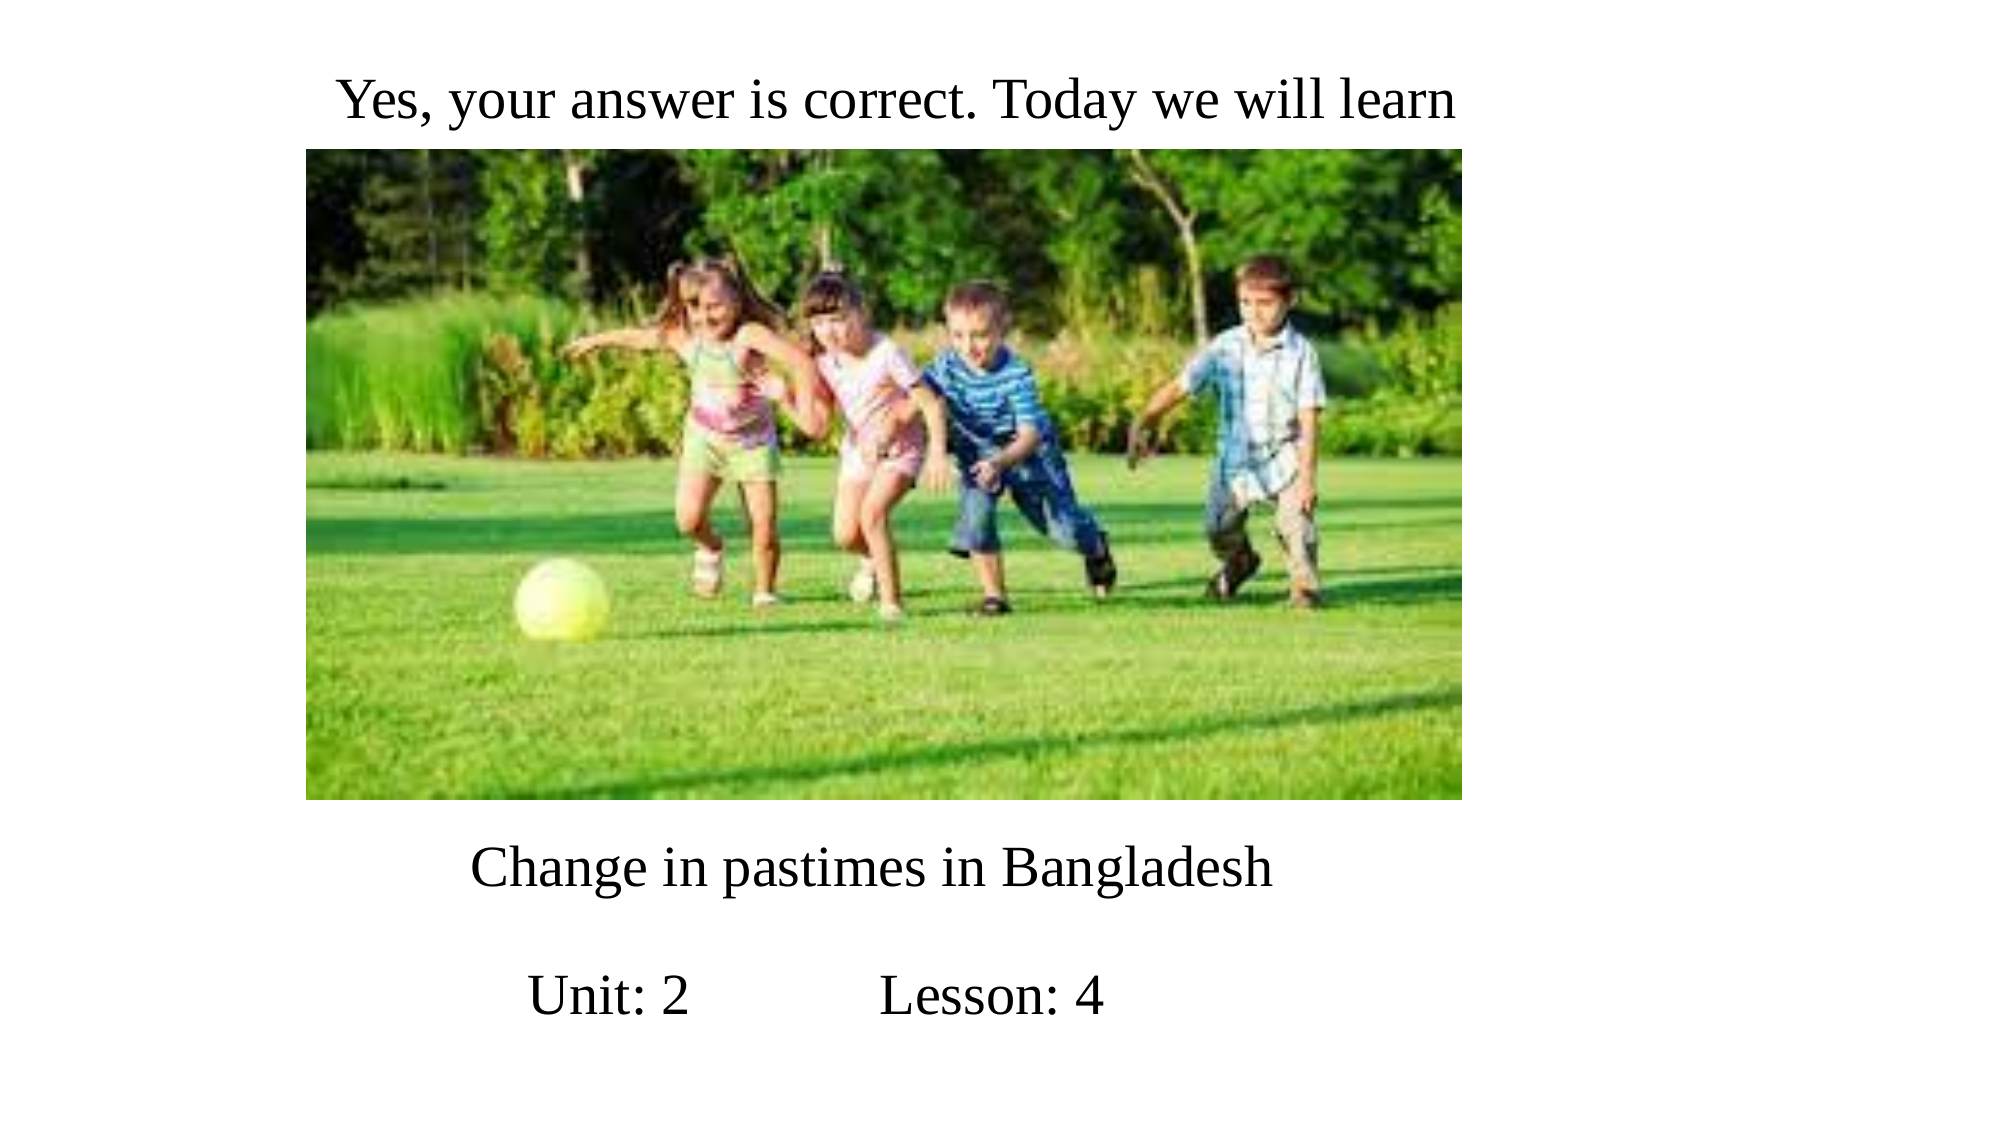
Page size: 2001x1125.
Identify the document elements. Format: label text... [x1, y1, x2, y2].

picture [306, 149, 1462, 800]
text_box Change in pastimes in Bangladesh [455, 800, 1313, 933]
text_box Unit: 2 Lesson: 4 [512, 931, 1256, 1051]
text_box Yes, your answer is correct. Today we will learn [319, 40, 1520, 151]
